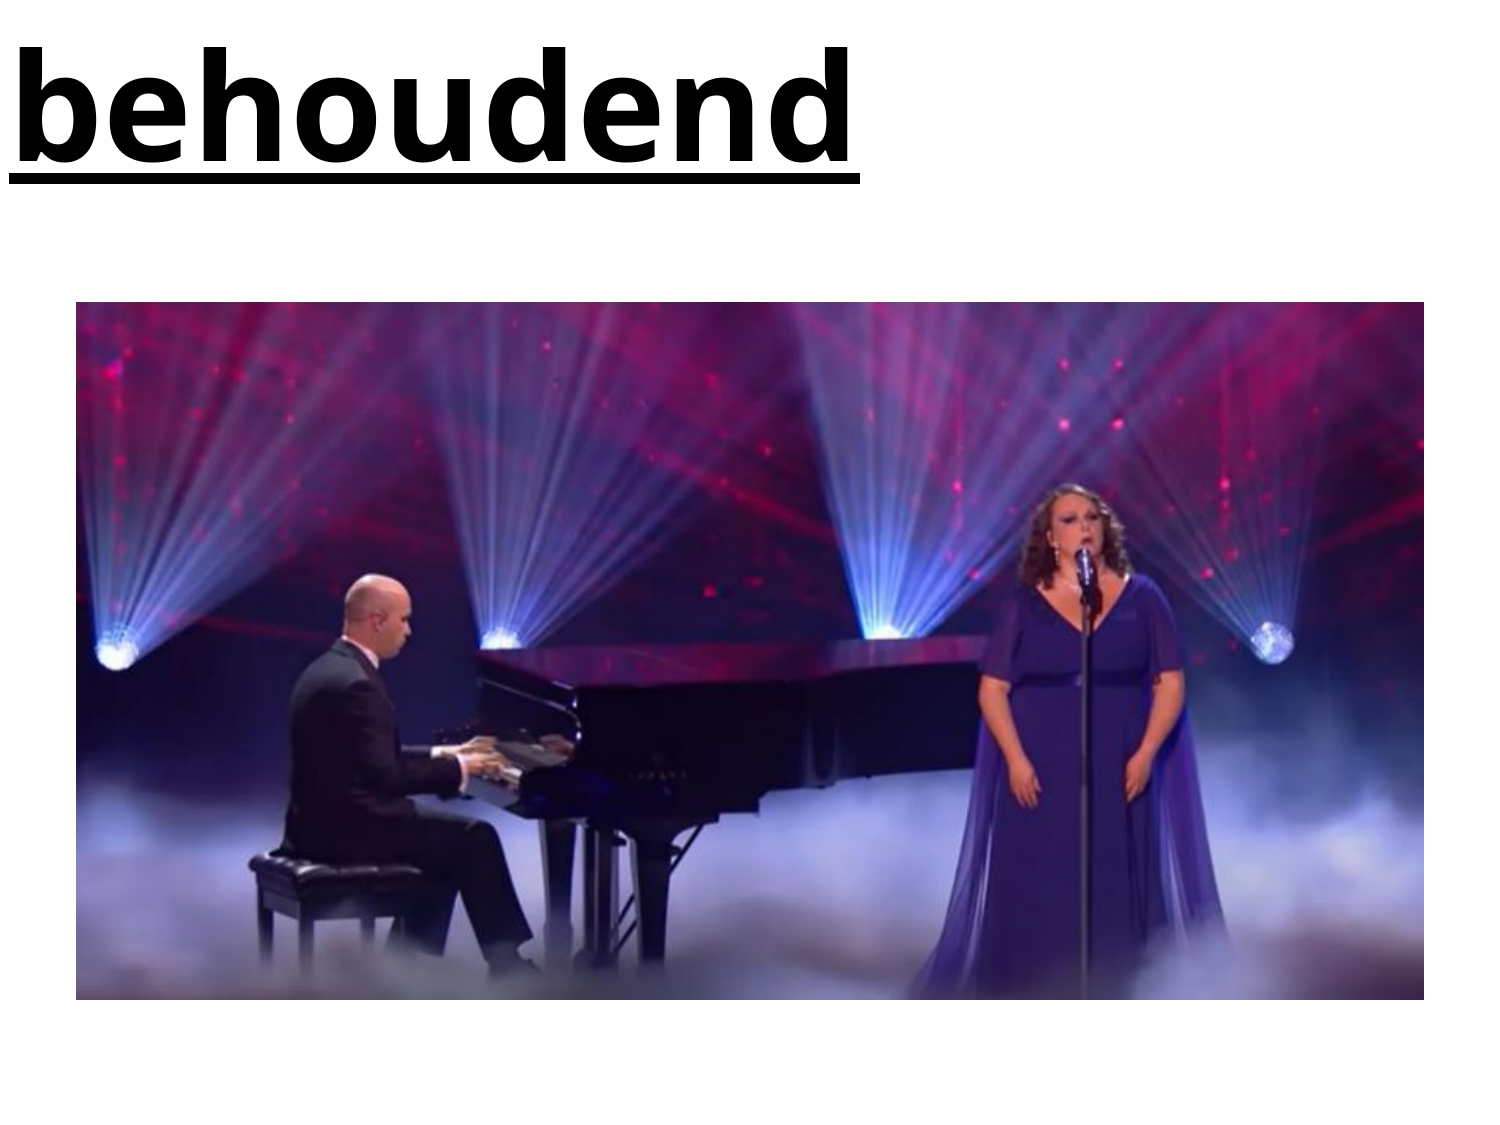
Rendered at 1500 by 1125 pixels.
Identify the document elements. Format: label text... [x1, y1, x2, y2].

text_box behoudend [0, 4, 1500, 199]
picture [75, 302, 1424, 1000]
